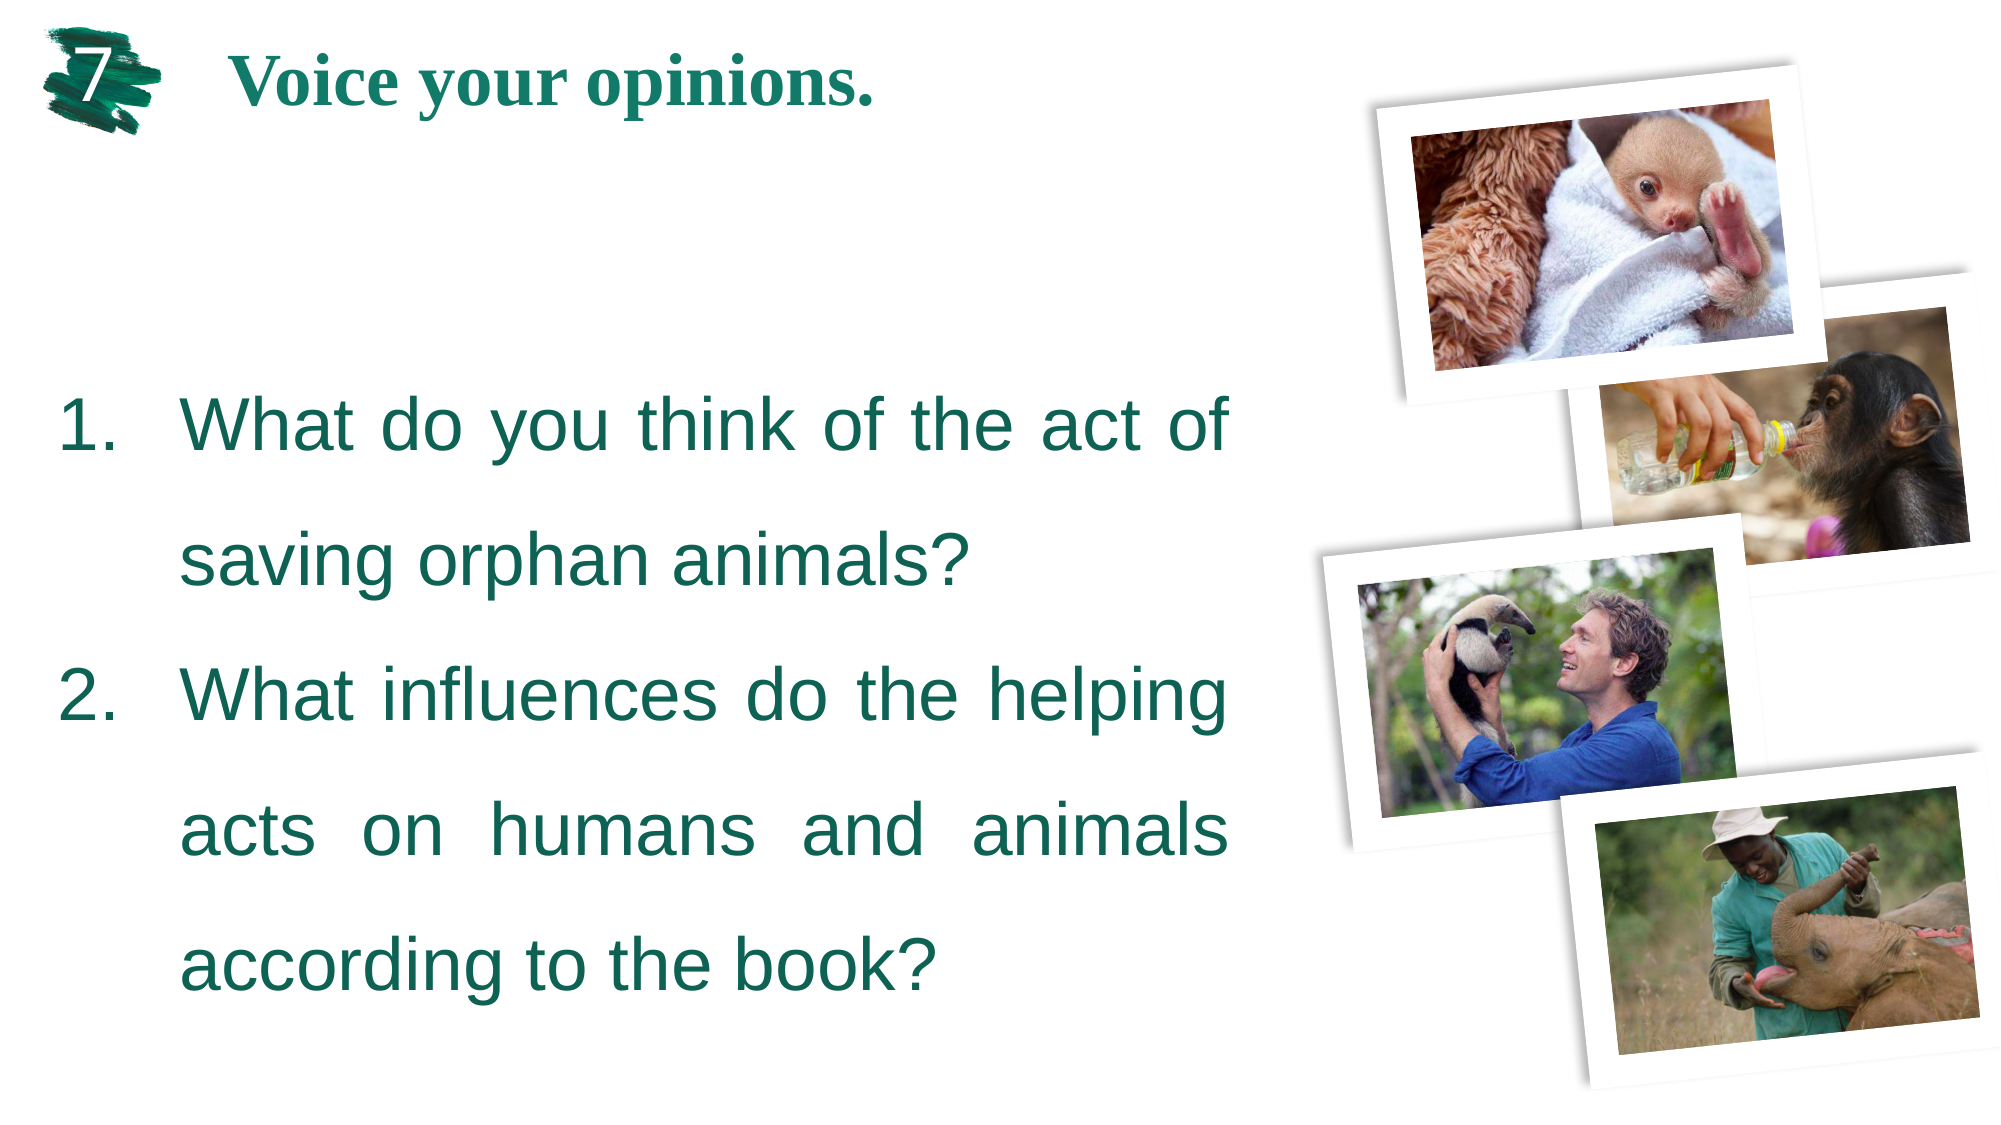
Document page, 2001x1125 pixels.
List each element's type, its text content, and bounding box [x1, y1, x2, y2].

picture [1595, 787, 1980, 1055]
picture [42, 25, 163, 136]
text_box What do you think of the act of saving orphan animals? What influences do the helping acts on humans and animals according to the book? [42, 323, 1246, 1013]
picture [1358, 100, 1970, 818]
text_box Voice your opinions. [213, 22, 1070, 128]
